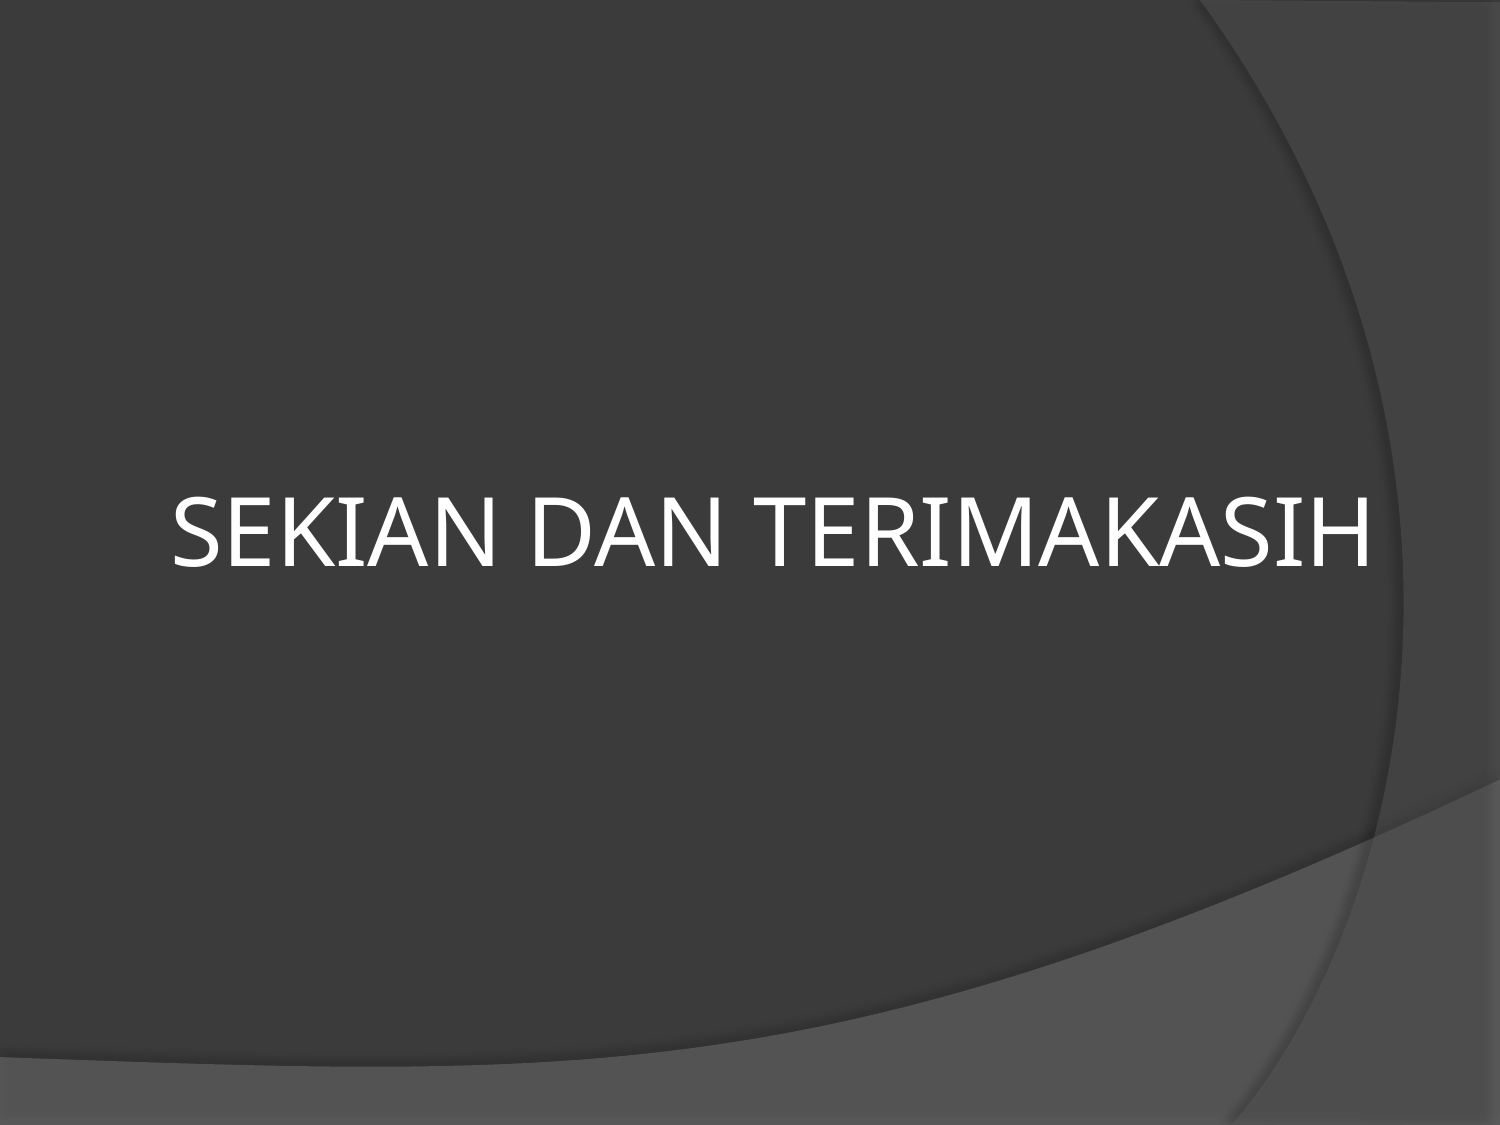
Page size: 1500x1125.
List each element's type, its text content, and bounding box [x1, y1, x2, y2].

title SEKIAN DAN TERIMAKASIH [162, 434, 1388, 622]
